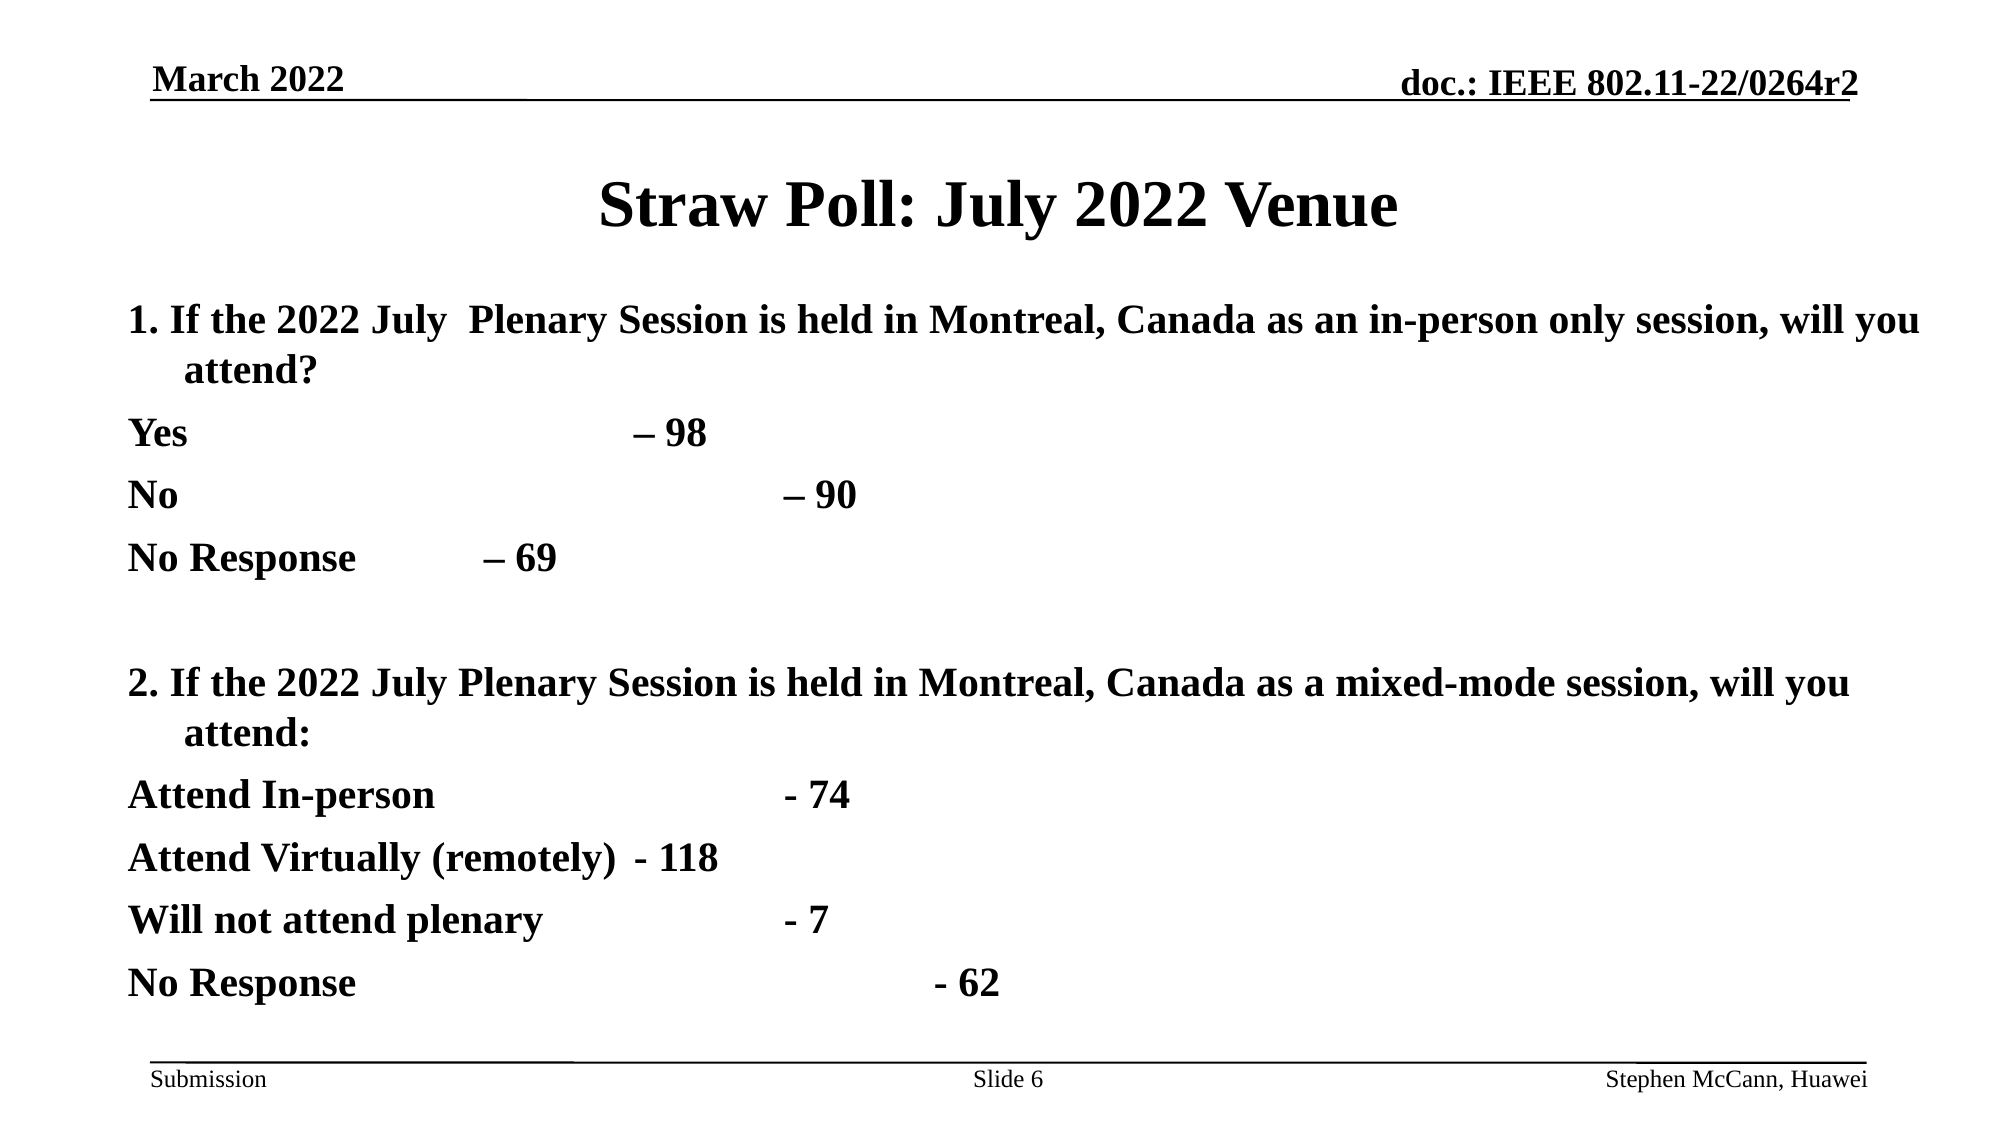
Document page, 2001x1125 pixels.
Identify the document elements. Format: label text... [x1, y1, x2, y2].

slide_number Slide 6 [950, 1061, 1067, 1123]
list 1. If the 2022 July Plenary Session is held in Montreal, Canada as an in-person only session, will you attend? Yes – 98 No – 90 No Response – 69 2. If the 2022 July Plenary Session is held in Montreal, Canada as a mixed-mode session, will you attend: Attend In-person - 74 Attend Virtually (remotely) - 118 Will not attend plenary - 7 No Response - 62 [112, 284, 1976, 1022]
title Straw Poll: July 2022 Venue [149, 112, 1850, 284]
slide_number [152, 54, 563, 100]
footer Stephen McCann, Huawei [1171, 1061, 1869, 1093]
